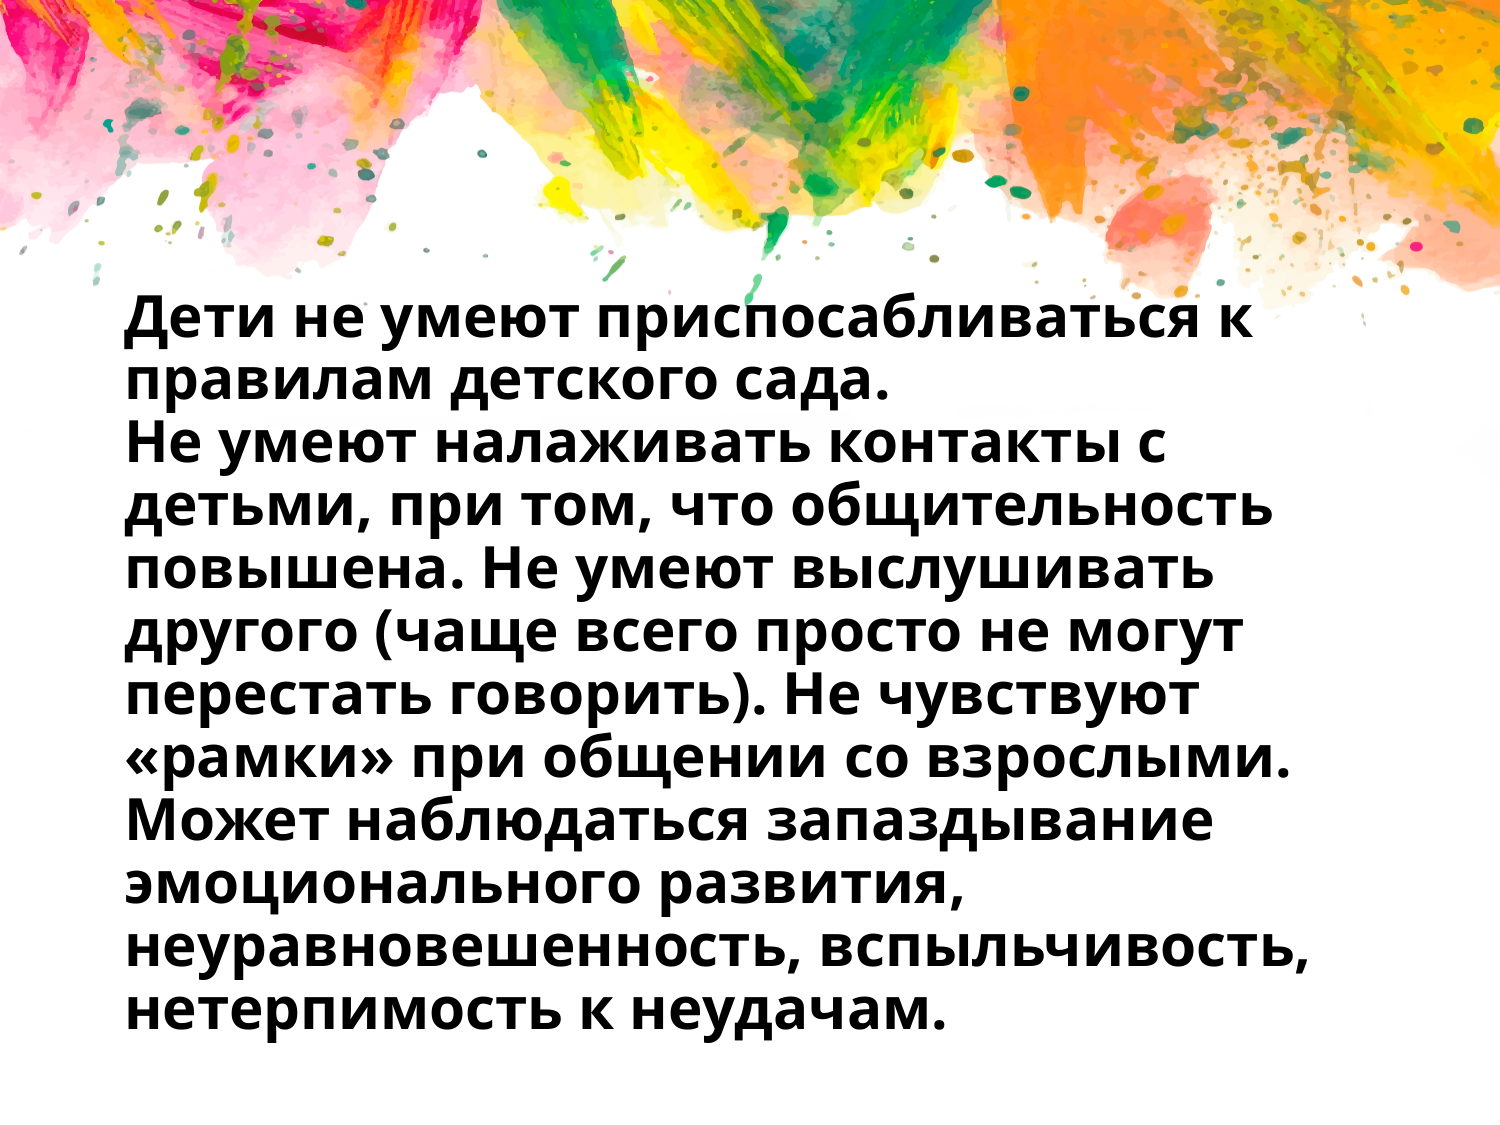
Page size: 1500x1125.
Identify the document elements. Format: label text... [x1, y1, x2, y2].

picture [0, 0, 1500, 1125]
title Дети не умеют приспосабливаться к правилам детского сада. Не умеют налаживать контакты с детьми, при том, что общительность повышена. Не умеют выслушивать другого (чаще всего просто не могут перестать говорить). Не чувствуют «рамки» при общении со взрослыми. Может наблюдаться запаздывание эмоционального развития, неуравновешенность, вспыльчивость, нетерпимость к неудачам. [109, 64, 1395, 1076]
